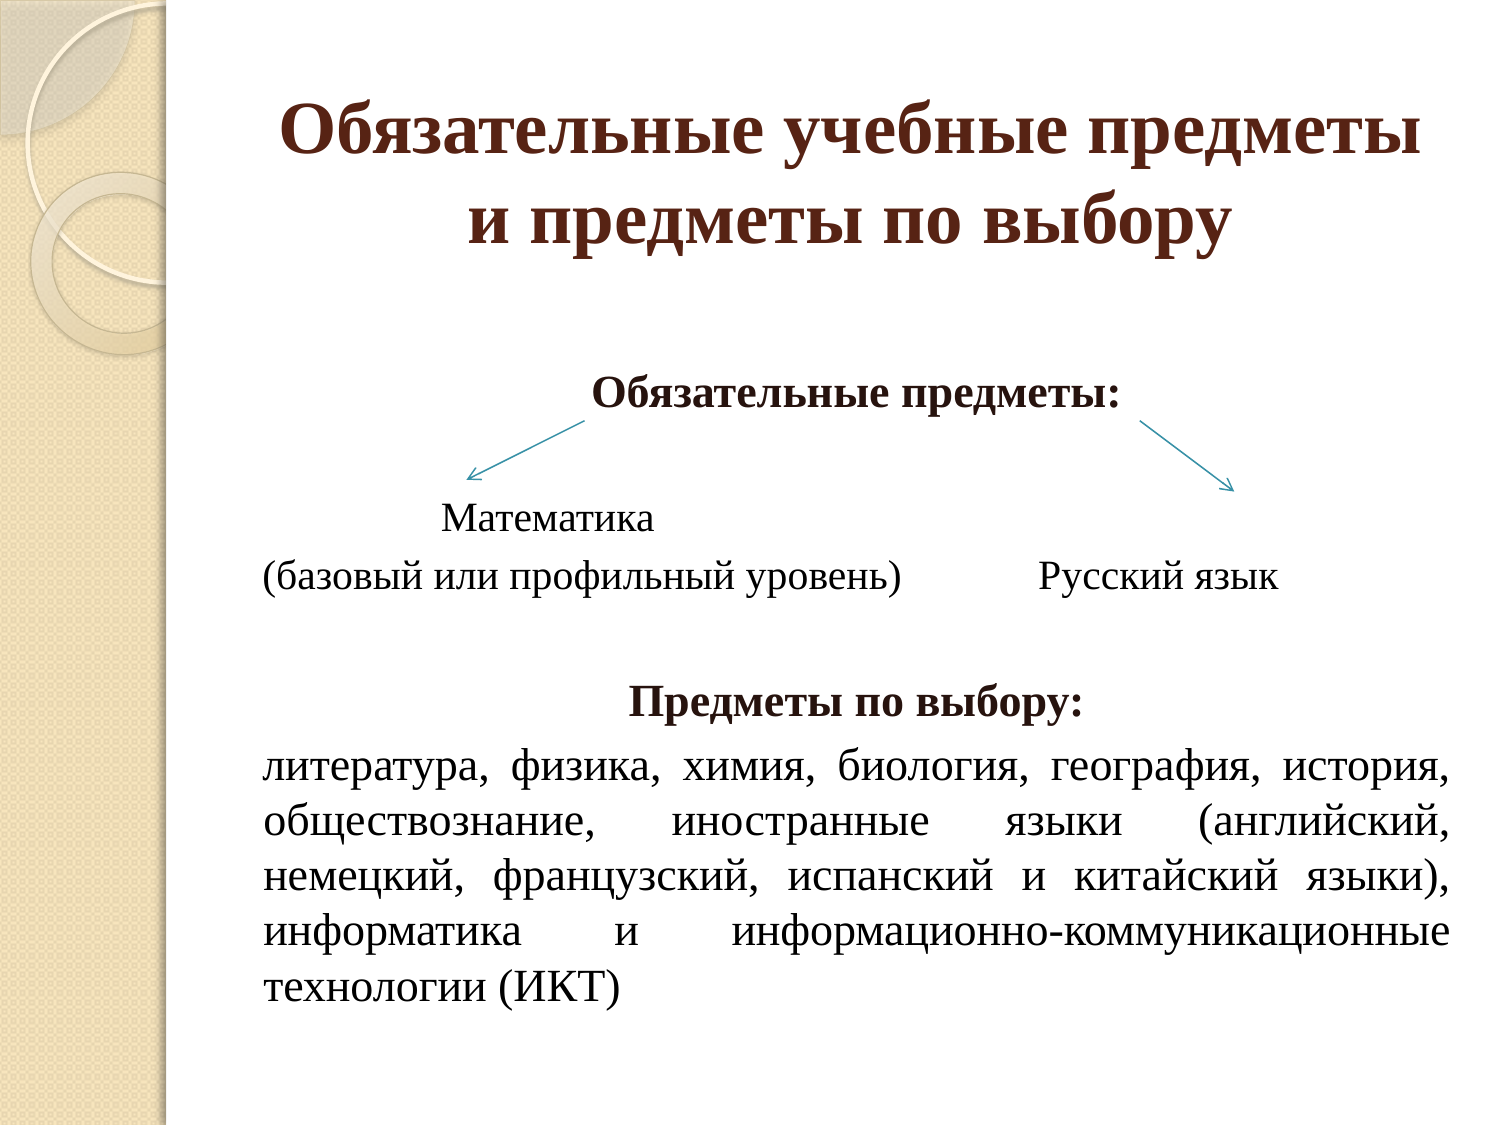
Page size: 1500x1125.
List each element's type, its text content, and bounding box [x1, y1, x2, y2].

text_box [466, 420, 585, 480]
list Обязательные предметы: Математика (базовый или профильный уровень) Русский язык Предметы по выбору: литература, физика, химия, биология, география, история, обществознание, иностранные языки (английский, немецкий, французский, испанский и китайский языки), информатика и информационно-коммуникационные технологии (ИКТ) [235, 290, 1466, 1025]
title Обязательные учебные предметы и предметы по выбору [235, 78, 1466, 290]
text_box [1139, 420, 1235, 492]
